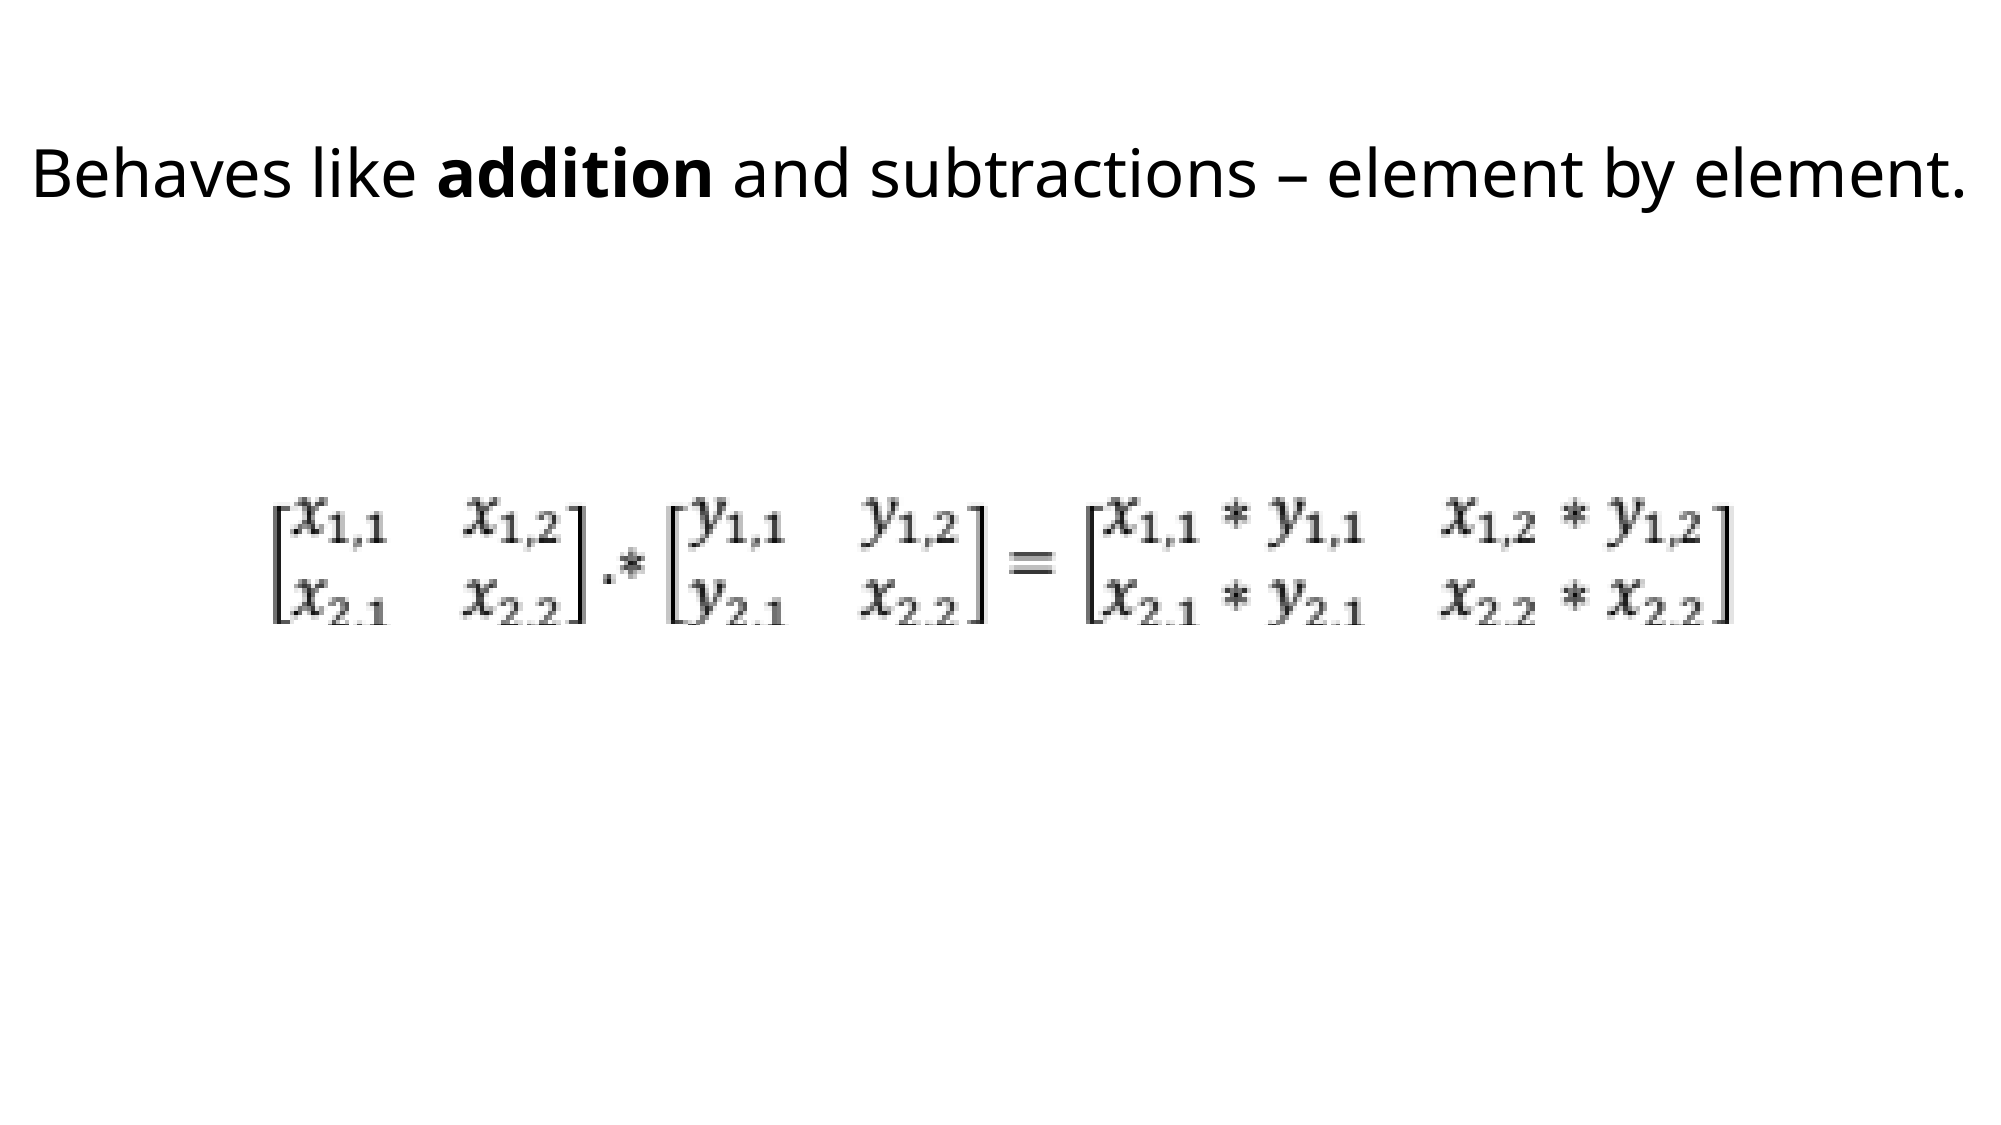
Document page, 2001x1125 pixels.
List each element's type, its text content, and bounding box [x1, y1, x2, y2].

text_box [0, 484, 2000, 625]
text_box Behaves like addition and subtractions – element by element. [0, 123, 2000, 218]
